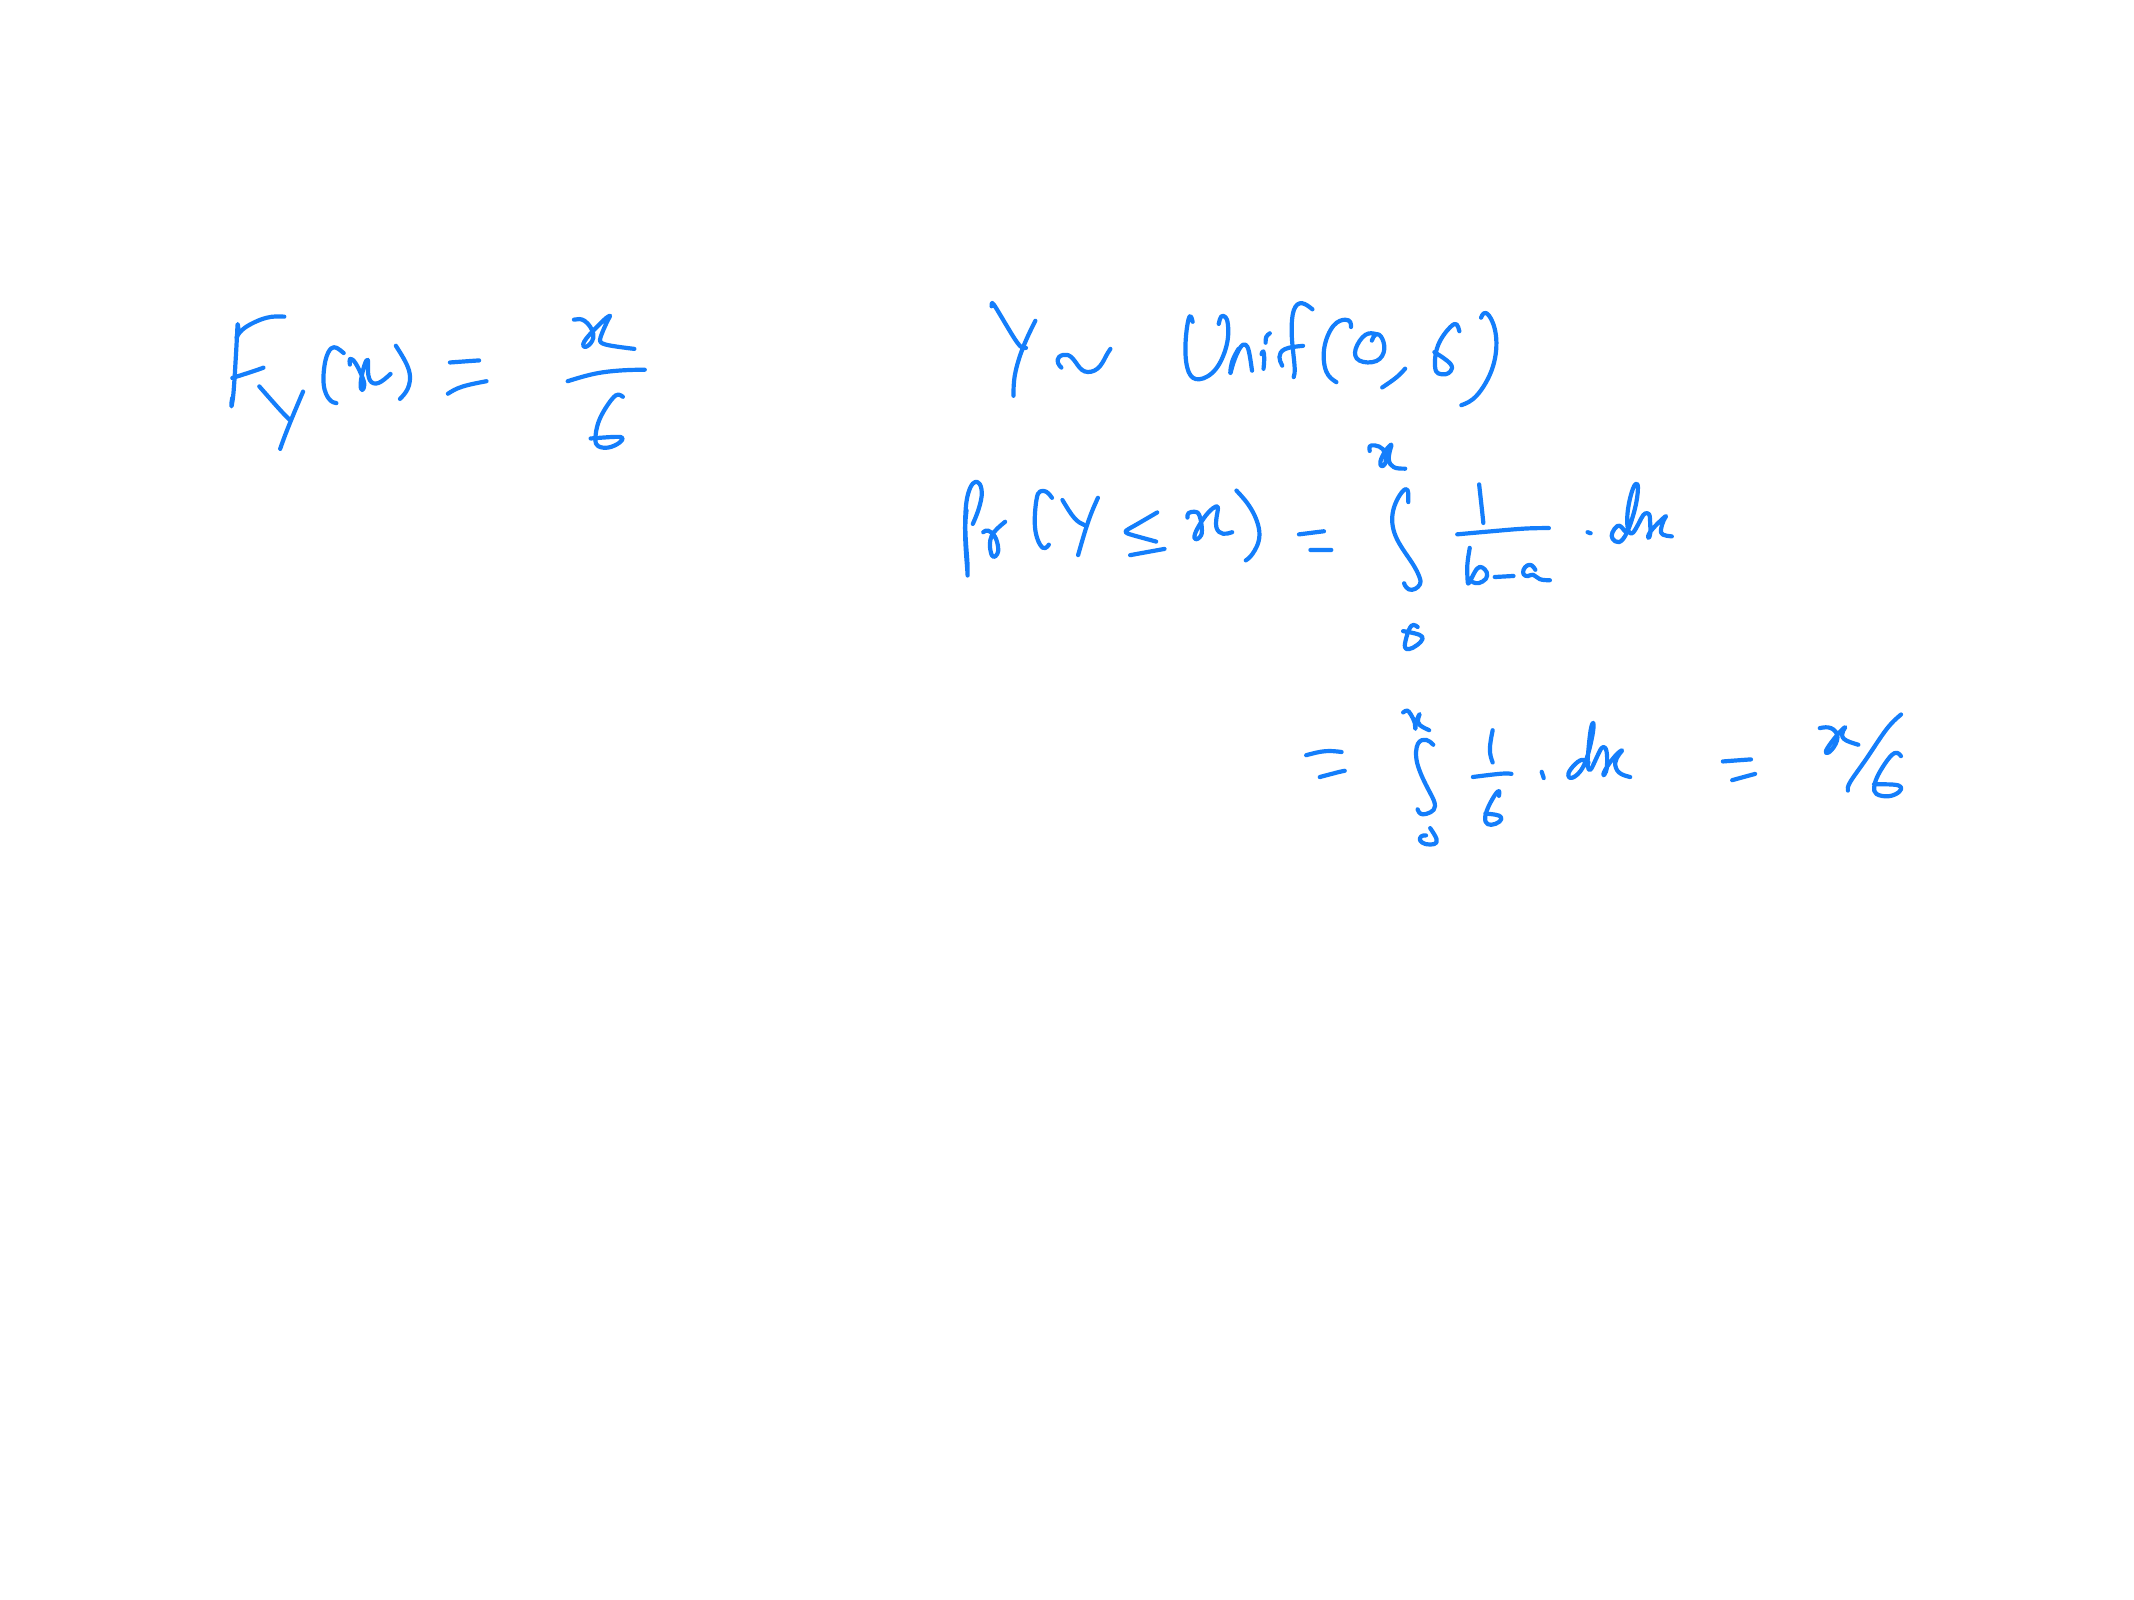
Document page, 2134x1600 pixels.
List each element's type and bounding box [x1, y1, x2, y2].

text_box [964, 302, 1902, 845]
text_box [230, 315, 645, 450]
